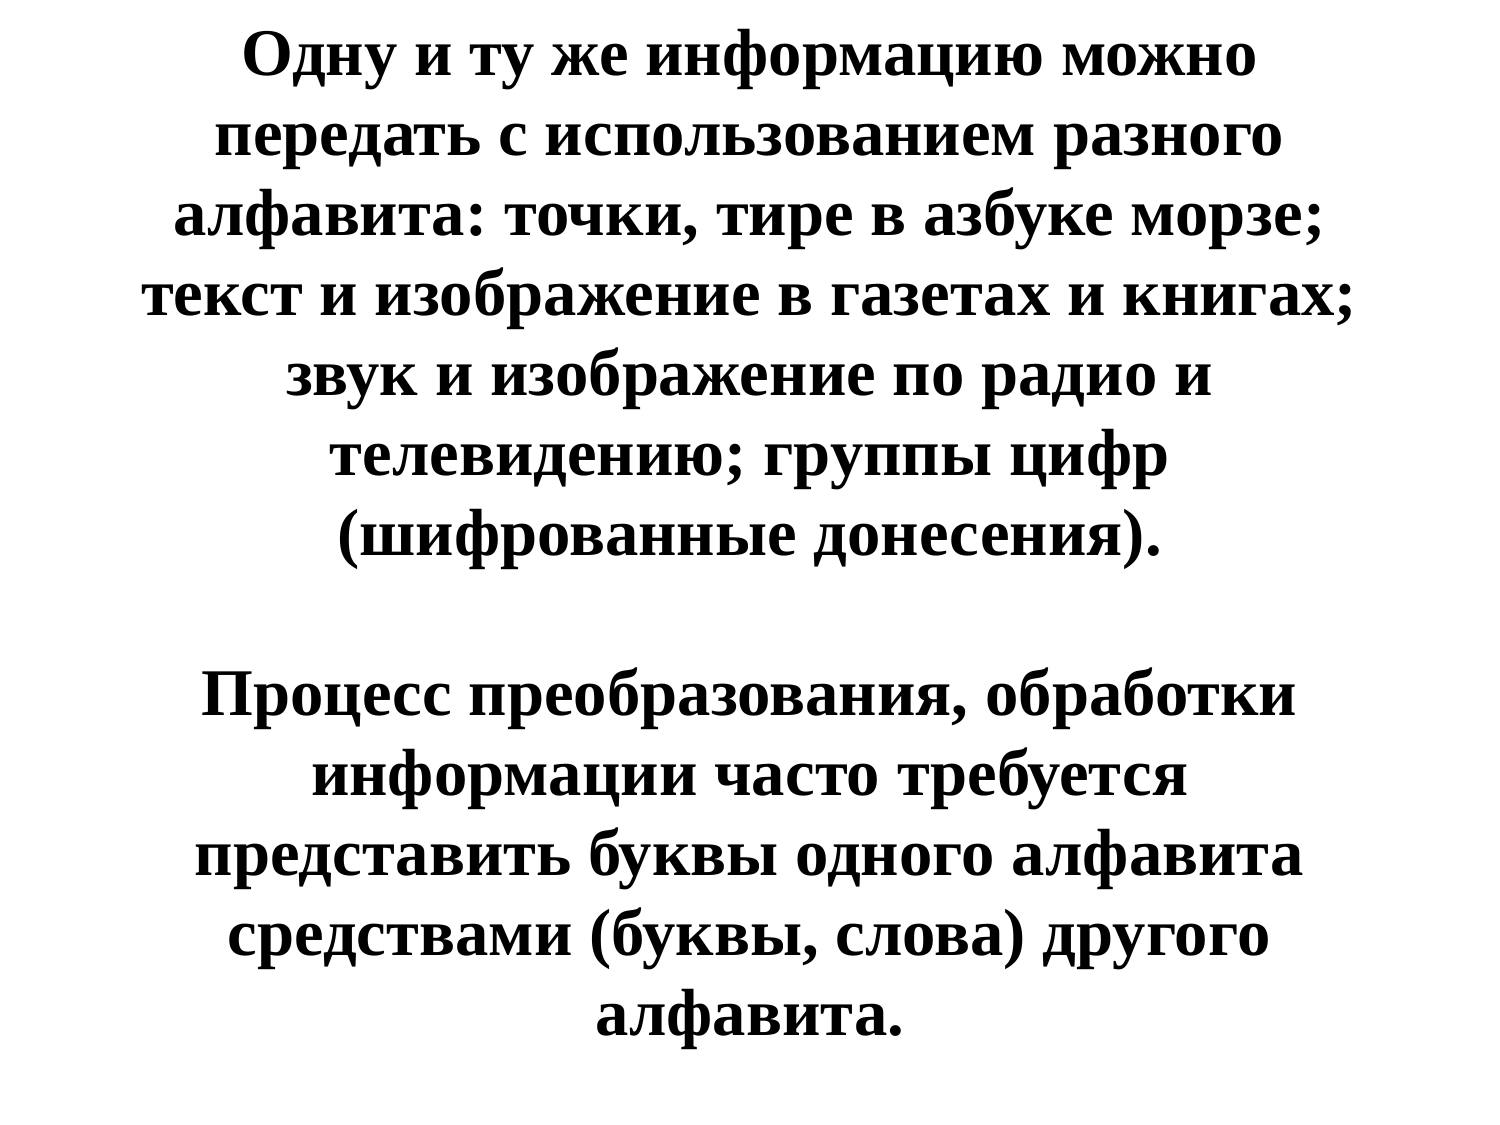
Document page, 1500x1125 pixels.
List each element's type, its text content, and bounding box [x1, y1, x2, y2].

title Одну и ту же информацию можно передать с использованием разного алфавита: точки, тире в азбуке морзе; текст и изображение в газетах и книгах; звук и изображение по радио и телевидению; группы цифр (шифрованные донесения). Процесс преобразования, обработки информации часто требуется представить буквы одного алфавита средствами (буквы, слова) другого алфавита. [112, 49, 1388, 1088]
